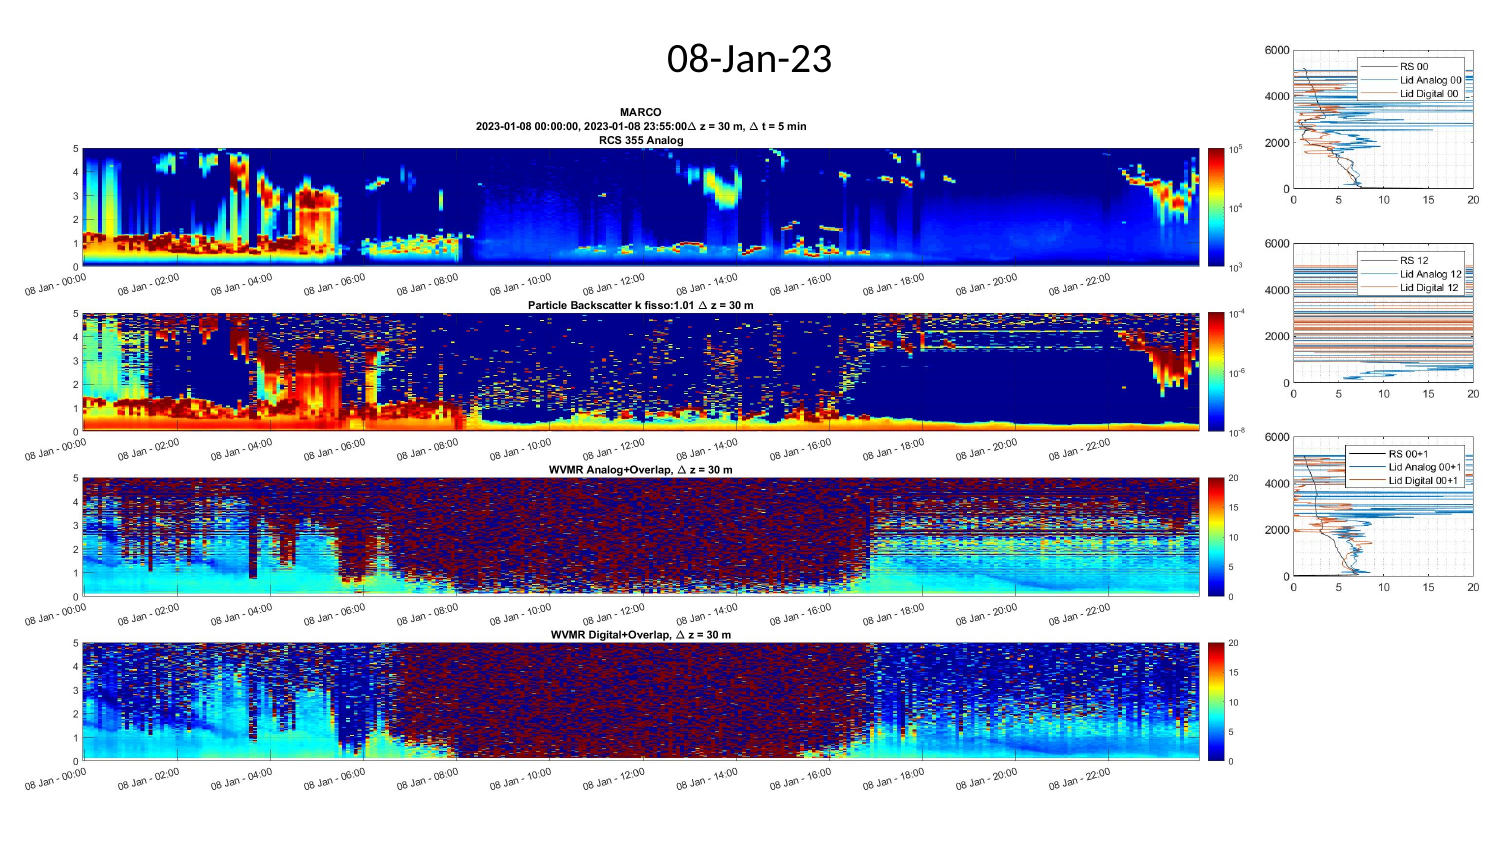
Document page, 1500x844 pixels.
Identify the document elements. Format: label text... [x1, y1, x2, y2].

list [0, 90, 1388, 844]
title 08-Jan-23 [75, 20, 1257, 89]
picture [1263, 1, 1495, 647]
